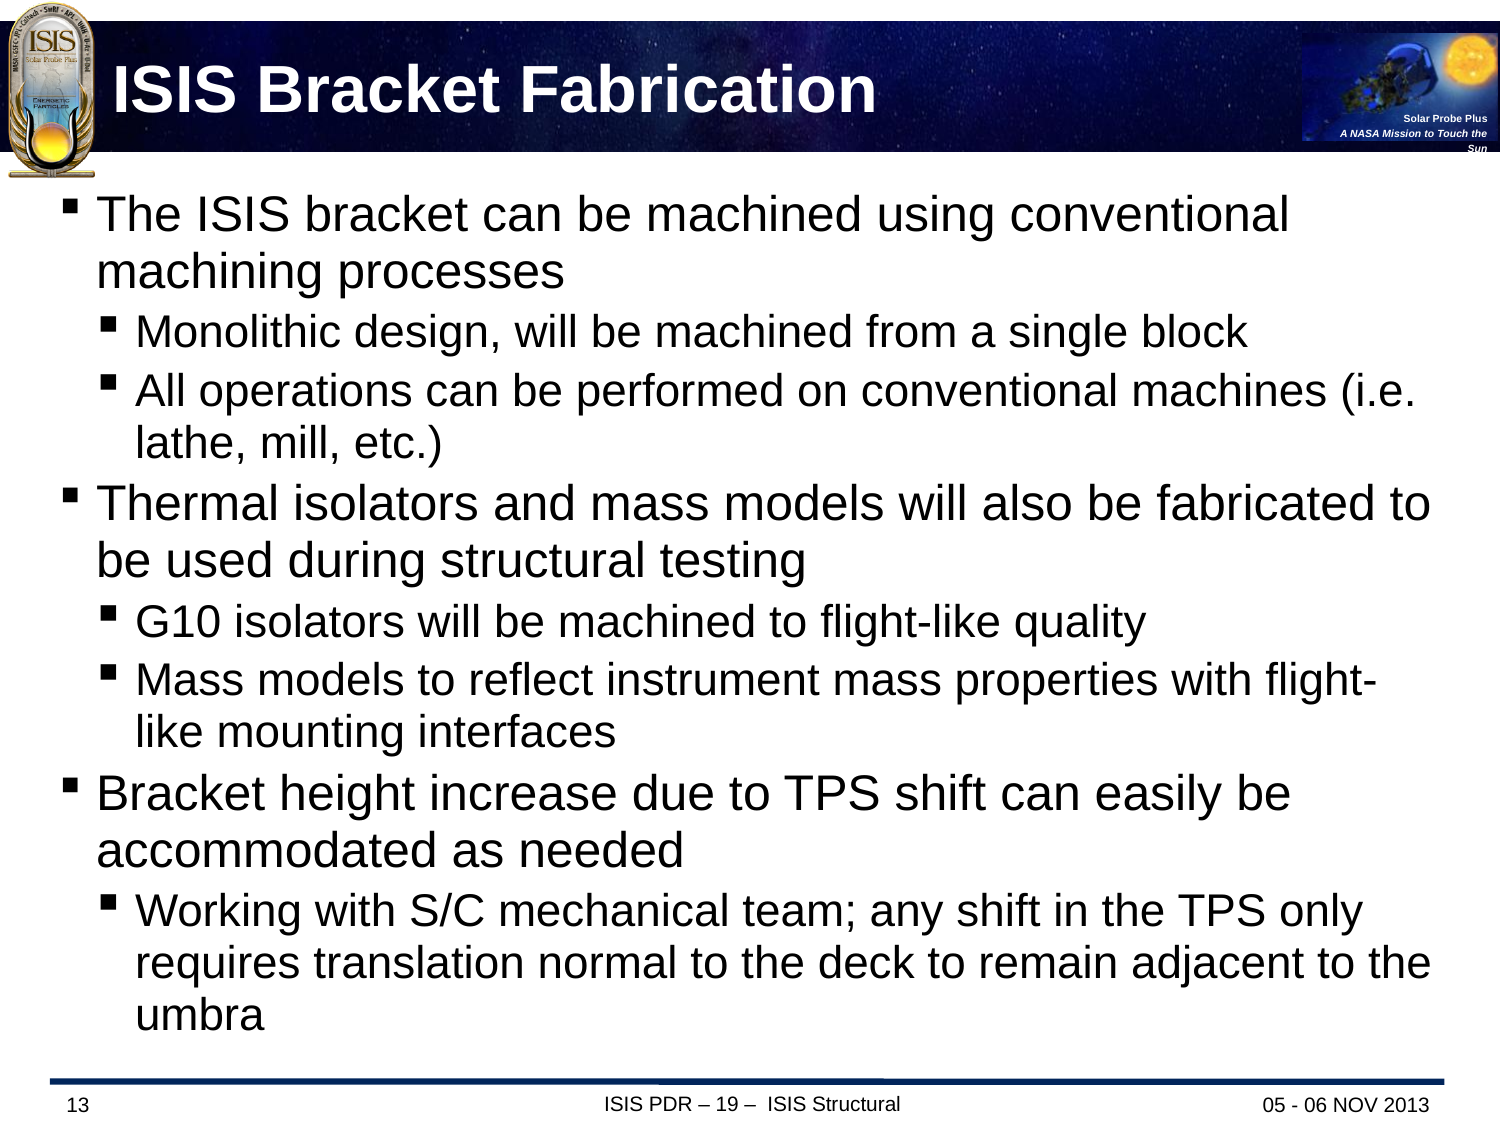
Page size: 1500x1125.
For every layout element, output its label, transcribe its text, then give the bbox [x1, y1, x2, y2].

picture [0, 0, 1500, 179]
title ISIS Bracket Fabrication [111, 30, 1294, 142]
list The ISIS bracket can be machined using conventional machining processes Monolithic design, will be machined from a single block All operations can be performed on conventional machines (i.e. lathe, mill, etc.) Thermal isolators and mass models will also be fabricated to be used during structural testing G10 isolators will be machined to flight-like quality Mass models to reflect instrument mass properties with flight-like mounting interfaces Bracket height increase due to TPS shift can easily be accommodated as needed Working with S/C mechanical team; any shift in the TPS only requires translation normal to the deck to remain adjacent to the umbra [58, 185, 1442, 1046]
